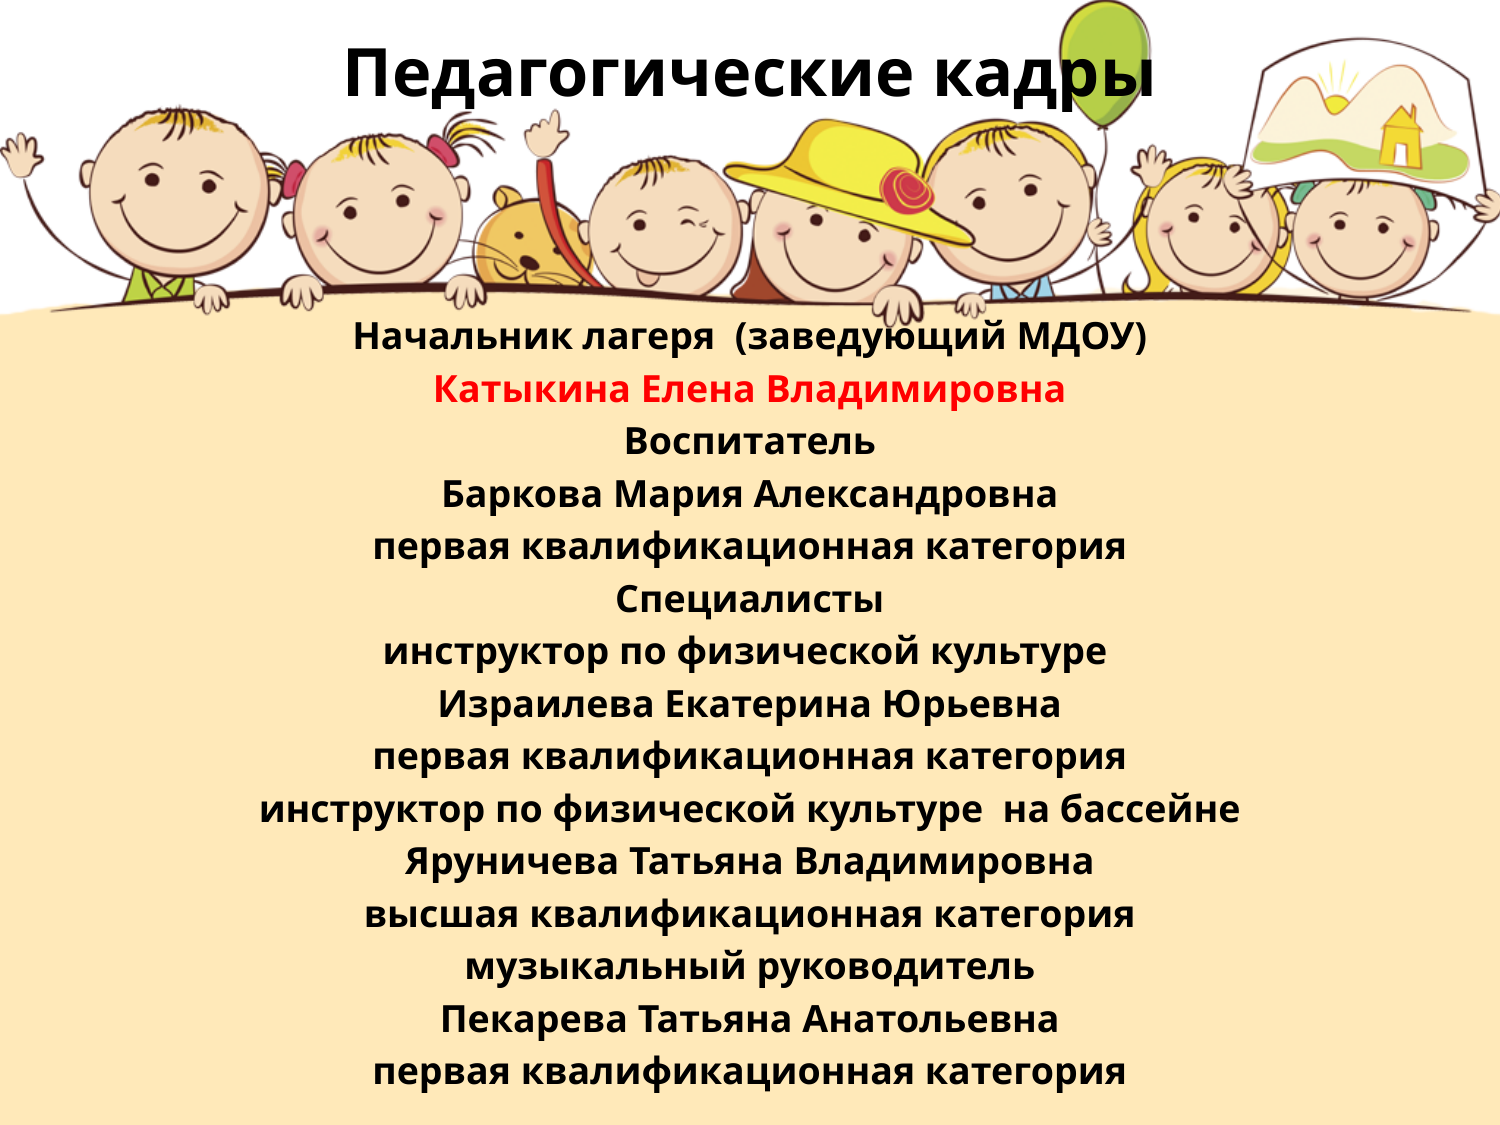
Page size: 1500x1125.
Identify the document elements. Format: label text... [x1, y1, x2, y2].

title Педагогические кадры [74, 34, 1426, 106]
picture [0, 0, 1500, 1125]
list Начальник лагеря (заведующий МДОУ) Катыкина Елена Владимировна Воспитатель Баркова Мария Александровна первая квалификационная категория Специалисты инструктор по физической культуре Израилева Екатерина Юрьевна первая квалификационная категория инструктор по физической культуре на бассейне Яруничева Татьяна Владимировна высшая квалификационная категория музыкальный руководитель Пекарева Татьяна Анатольевна первая квалификационная категория [34, 304, 1466, 1091]
